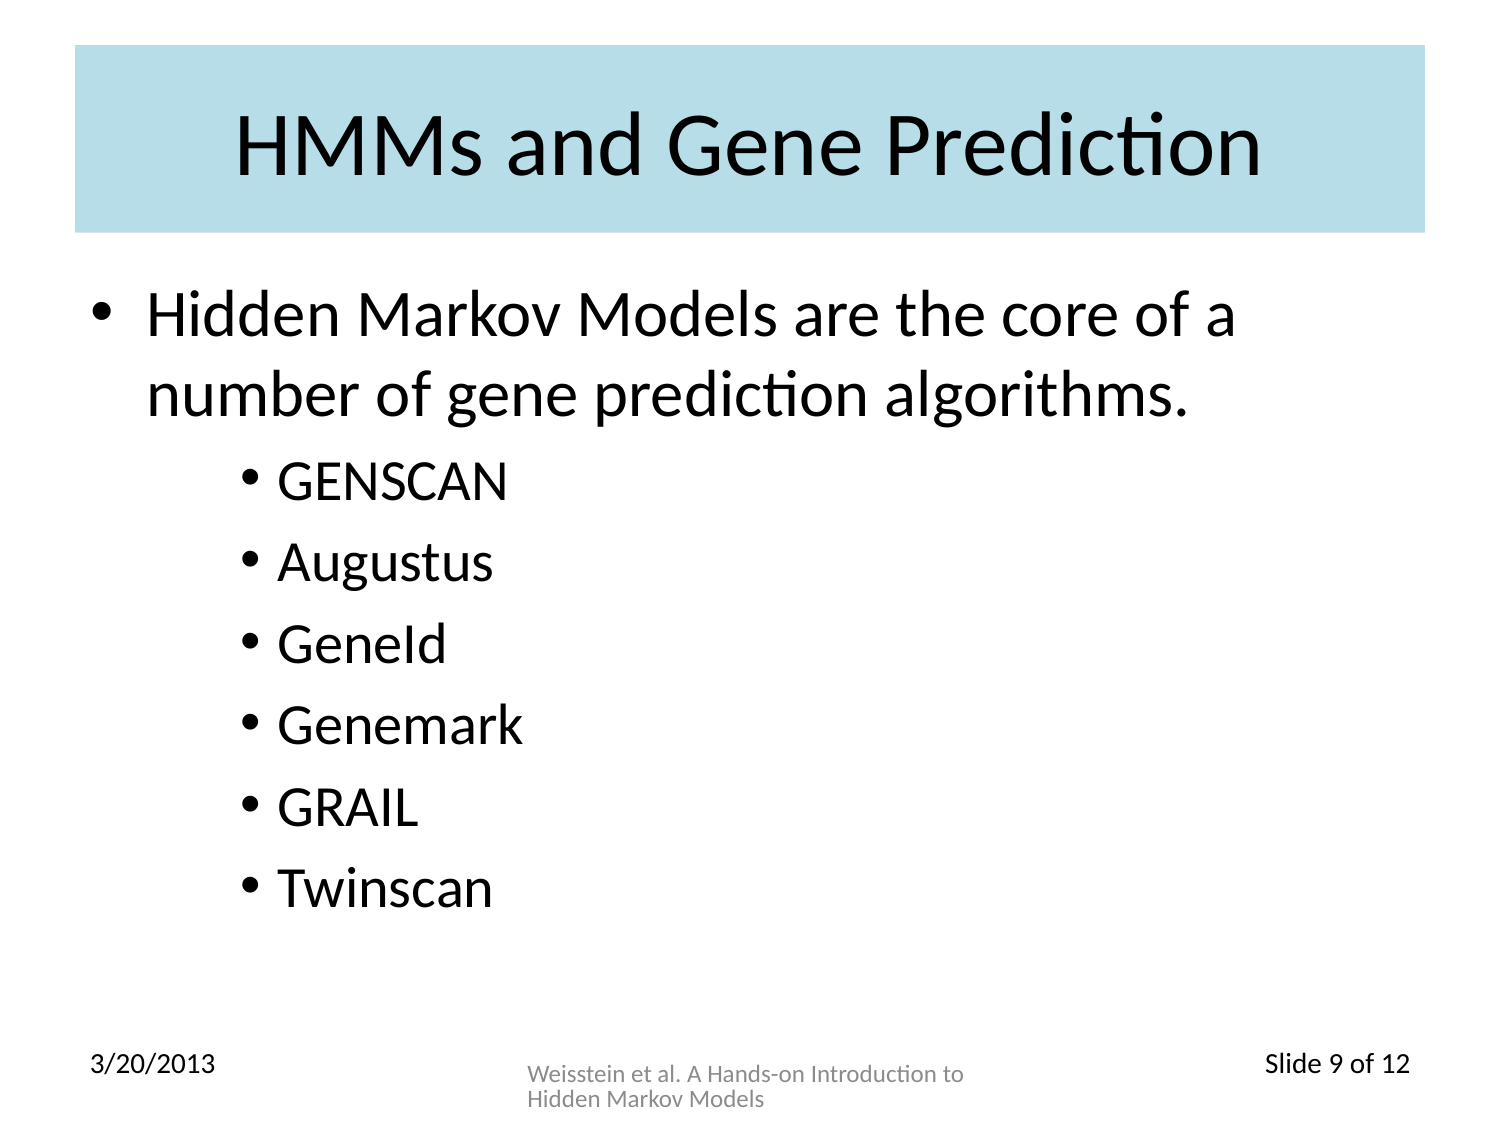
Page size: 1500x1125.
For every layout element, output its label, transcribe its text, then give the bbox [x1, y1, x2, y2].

title HMMs and Gene Prediction [75, 45, 1425, 233]
footer Weisstein et al. A Hands-on Introduction to Hidden Markov Models [512, 1042, 988, 1103]
list Hidden Markov Models are the core of a number of gene prediction algorithms. GENSCAN Augustus GeneId Genemark GRAIL Twinscan [75, 262, 1425, 1005]
